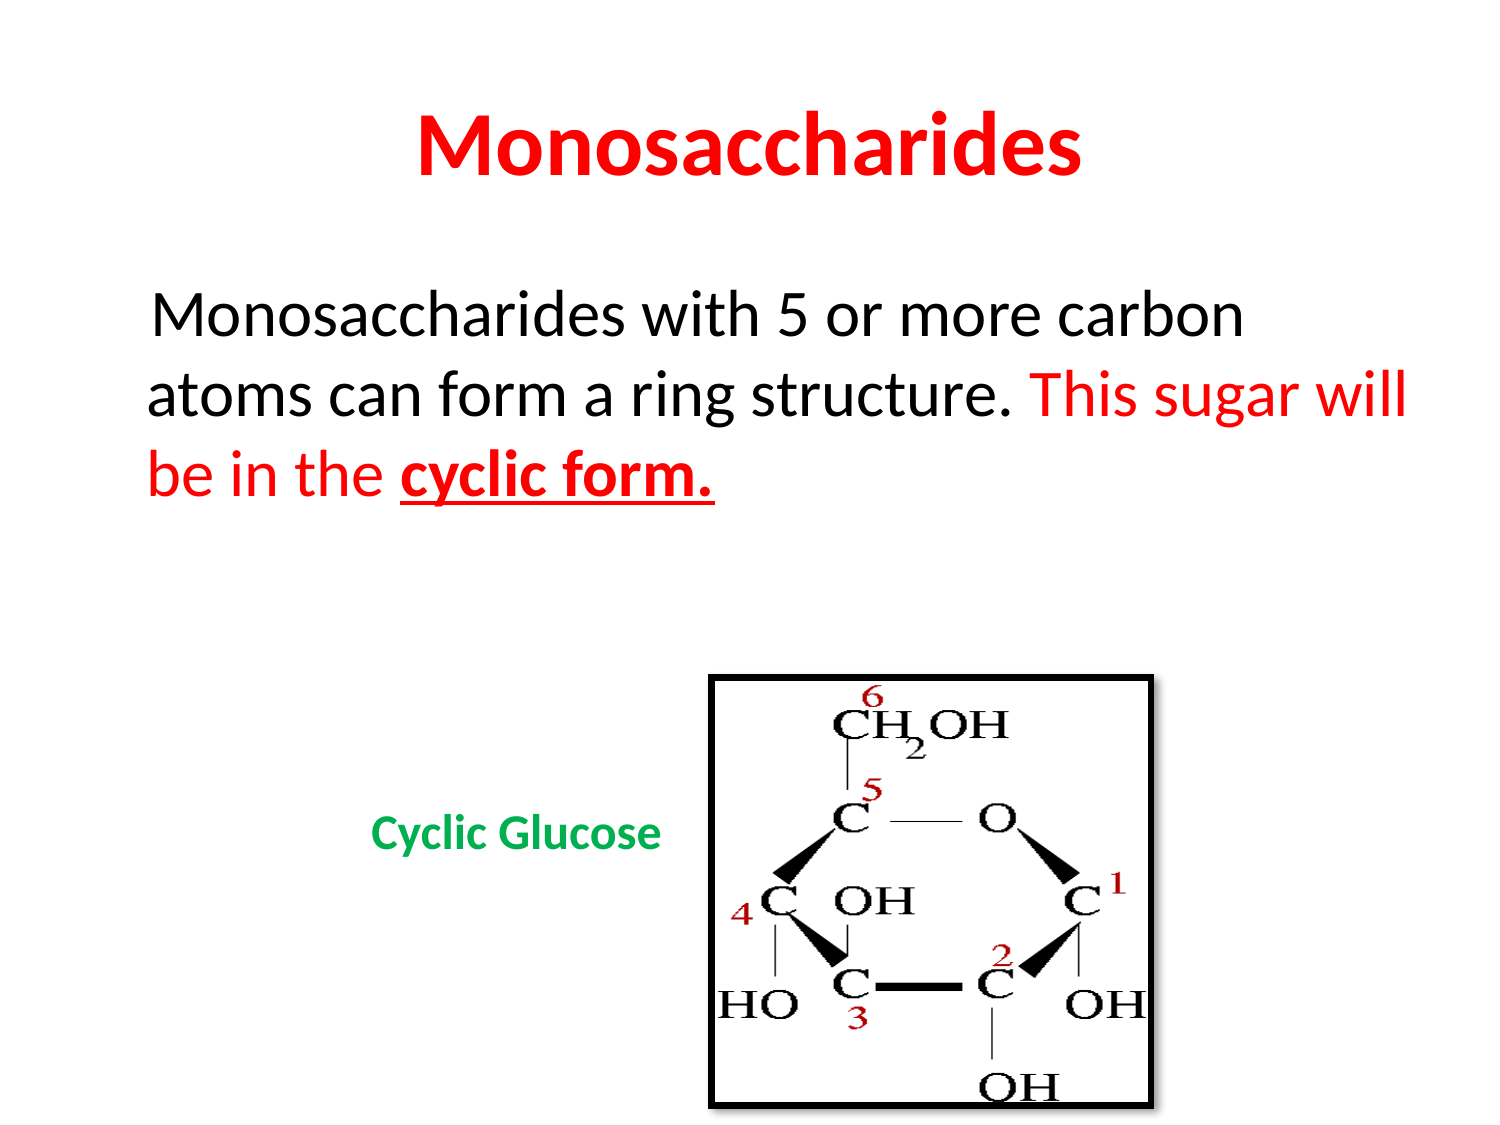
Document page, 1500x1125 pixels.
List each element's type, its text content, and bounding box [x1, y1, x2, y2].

title Monosaccharides [75, 45, 1425, 233]
picture [714, 680, 1149, 1103]
list Monosaccharides with 5 or more carbon atoms can form a ring structure. This sugar will be in the cyclic form. Cyclic Glucose [75, 262, 1425, 1079]
